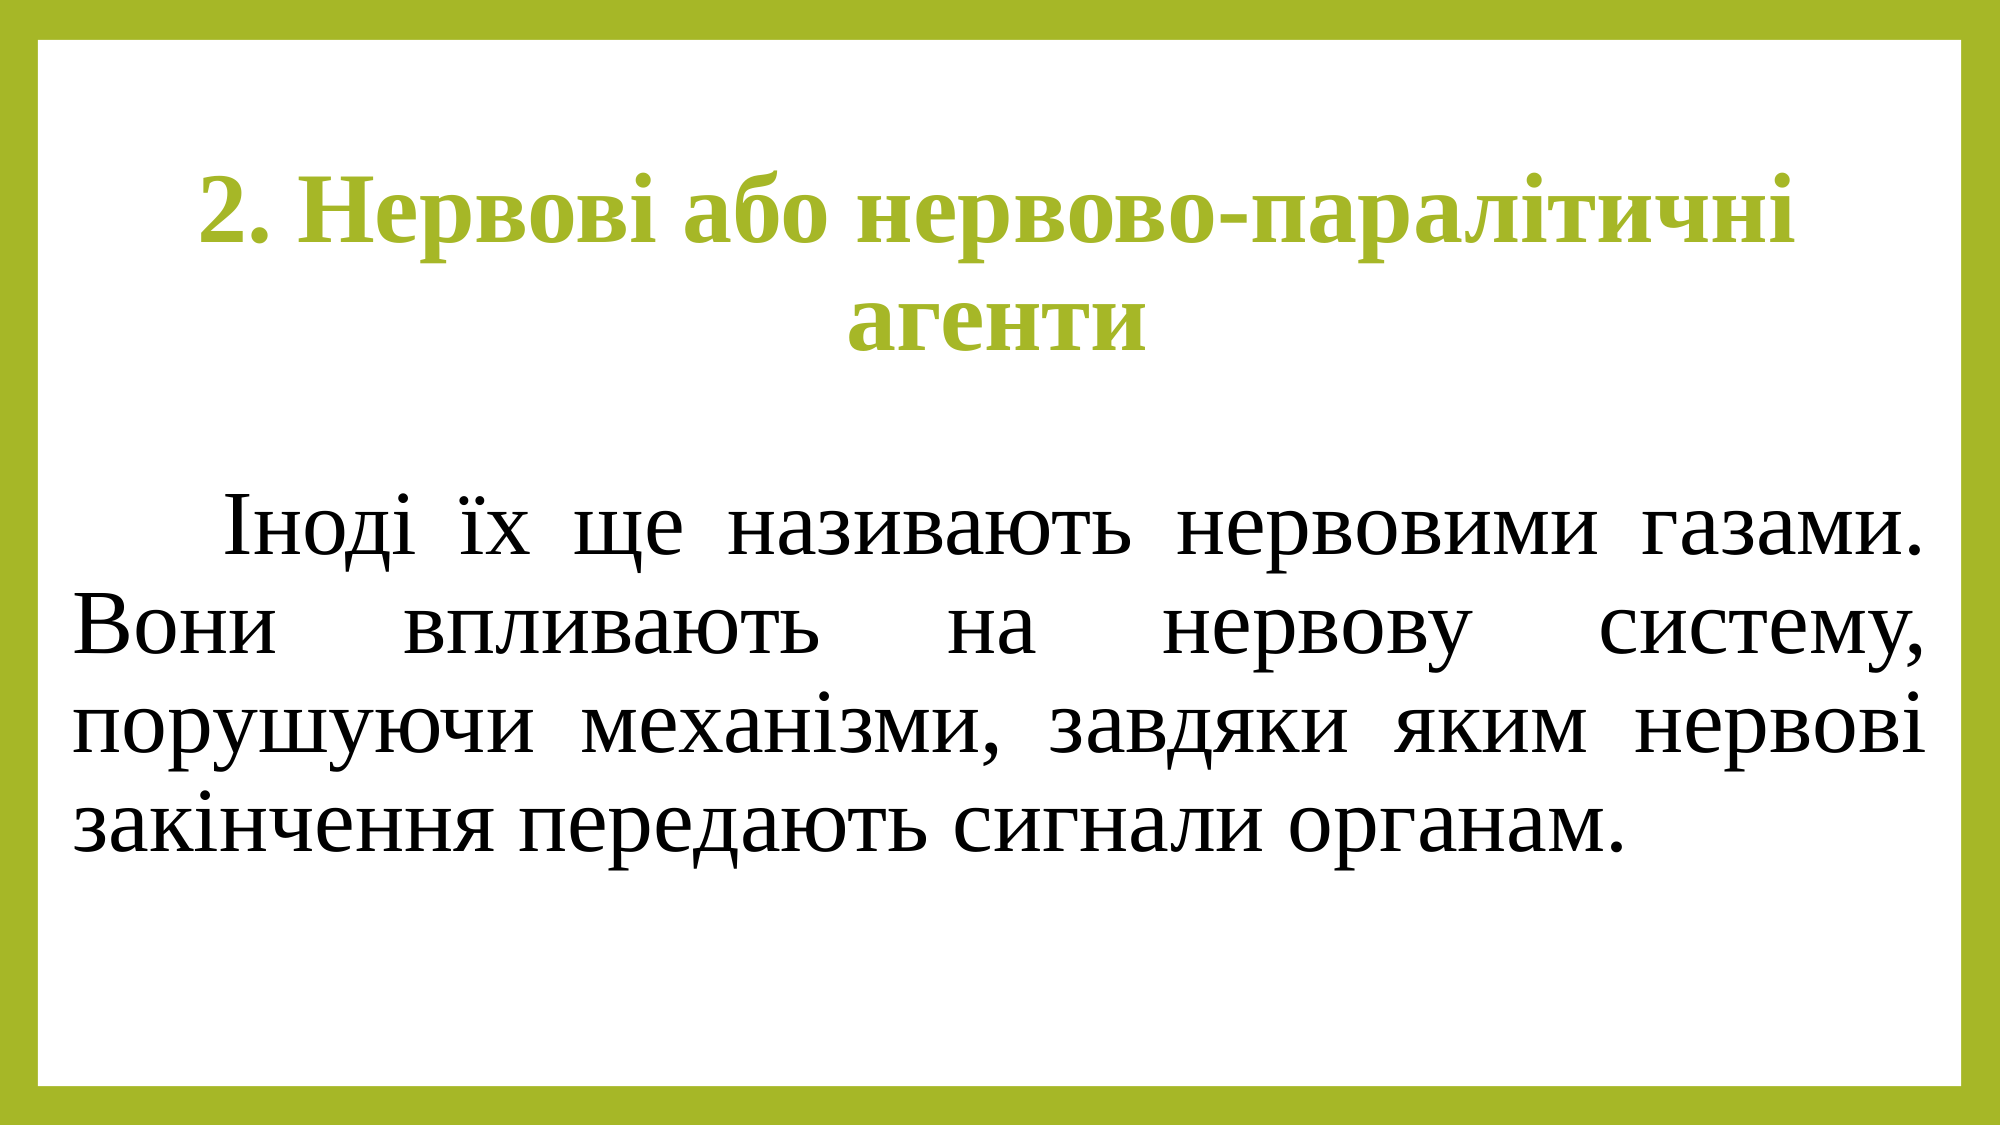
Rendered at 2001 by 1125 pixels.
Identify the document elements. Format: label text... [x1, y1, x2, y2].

title 2. Нервові або нервово-паралітичні агенти [50, 153, 1945, 376]
list Іноді їх ще називають нервовими газами. Вони впливають на нервову систему, порушуючи механізми, завдяки яким нервові закінчення передають сигнали органам. [50, 467, 1945, 1102]
